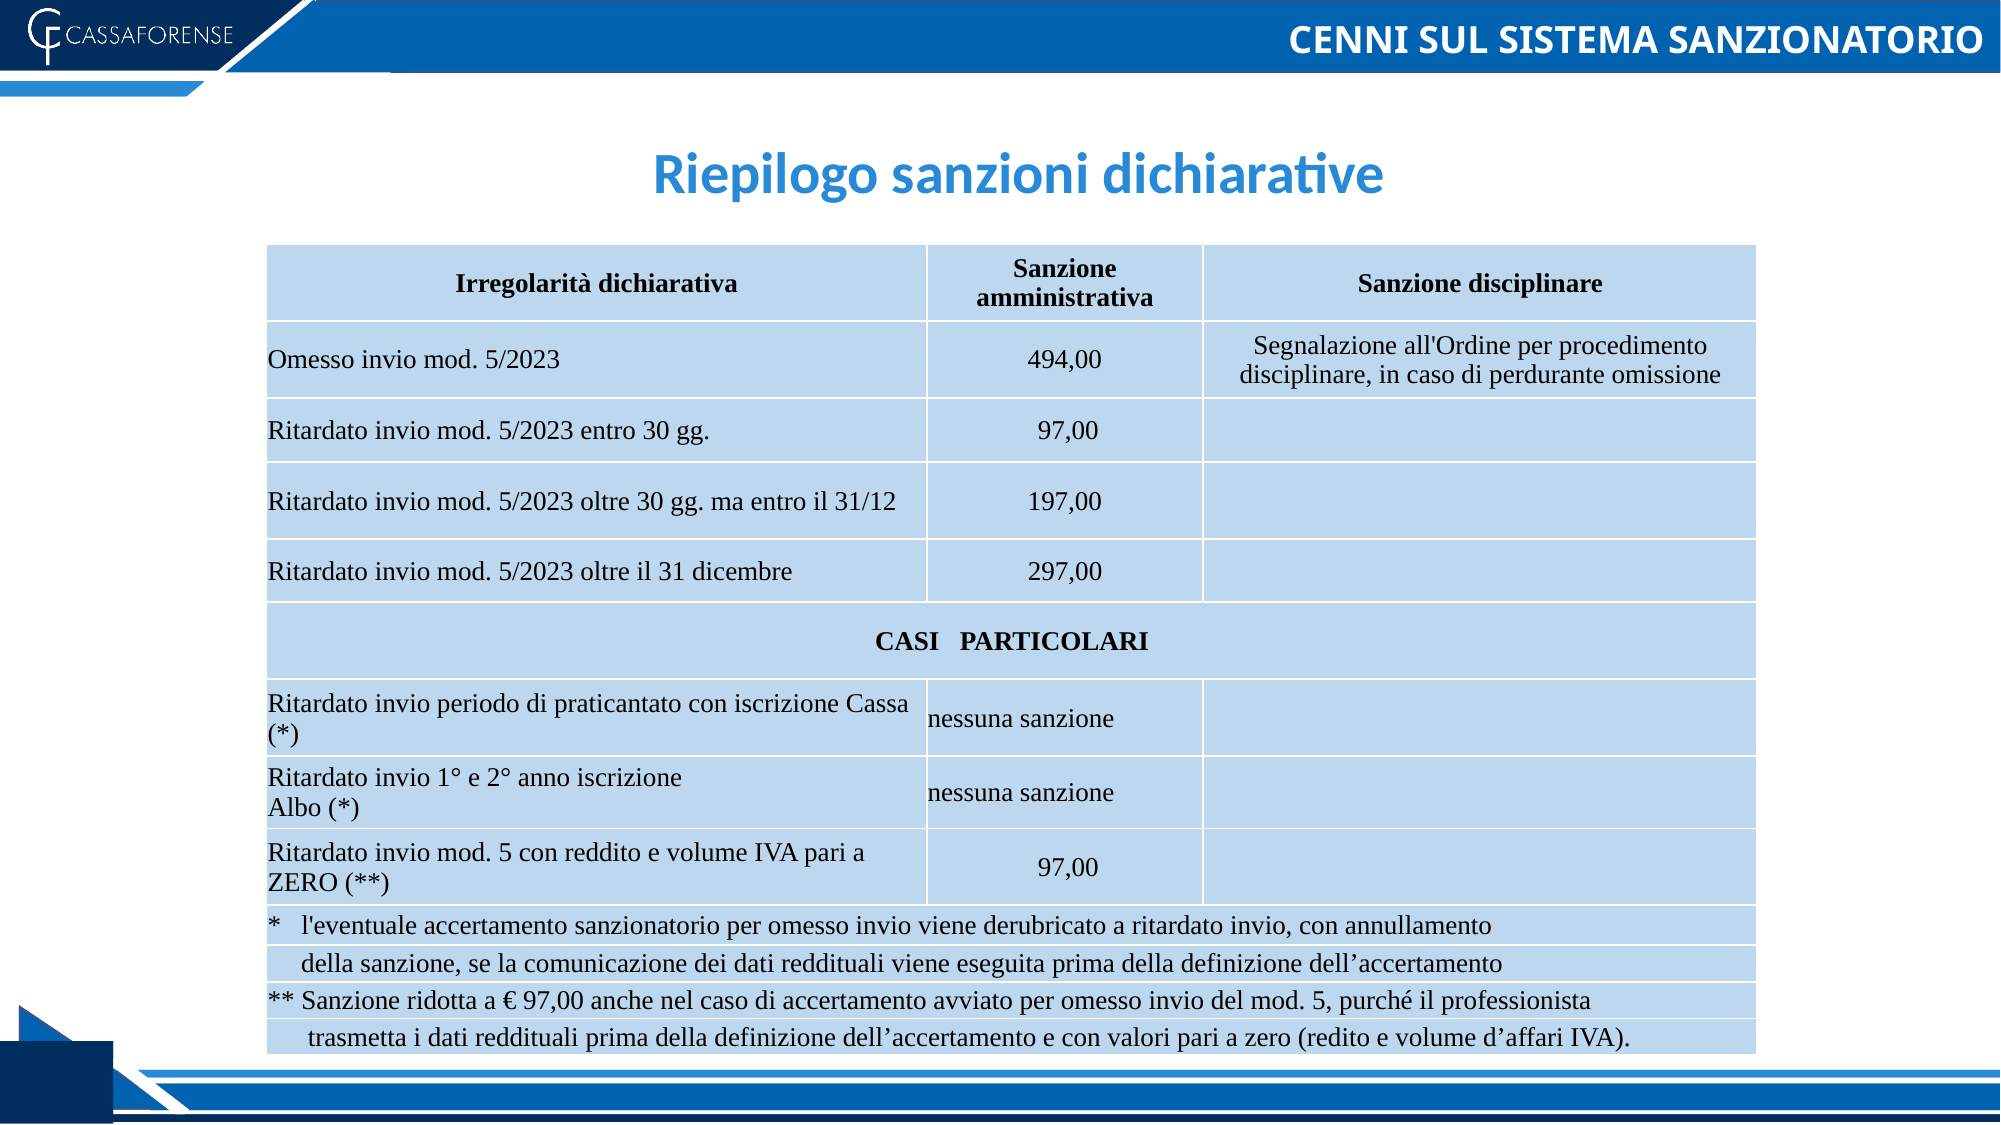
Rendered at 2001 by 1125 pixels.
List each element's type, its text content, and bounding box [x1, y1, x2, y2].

table_cell [1204, 680, 1756, 755]
table_cell nessuna sanzione [928, 757, 1202, 828]
table_cell 97,00 [928, 399, 1202, 461]
table_cell [1204, 399, 1756, 461]
table_cell Segnalazione all'Ordine per procedimento disciplinare, in caso di perdurante omissione [1204, 322, 1756, 397]
table_cell nessuna sanzione [928, 680, 1202, 755]
table_cell della sanzione, se la comunicazione dei dati reddituali viene eseguita prima della definizione dell’accertamento [267, 946, 1756, 981]
table_cell 297,00 [928, 540, 1202, 601]
table_cell [1204, 829, 1756, 904]
table_cell Ritardato invio mod. 5 con reddito e volume IVA pari a ZERO (**) [267, 829, 926, 904]
table_cell 494,00 [928, 322, 1202, 397]
table_cell Ritardato invio mod. 5/2023 oltre 30 gg. ma entro il 31/12 [267, 463, 926, 538]
table_cell Omesso invio mod. 5/2023 [267, 322, 926, 397]
table_cell trasmetta i dati reddituali prima della definizione dell’accertamento e con valori pari a zero (redito e volume d’affari IVA). [267, 1019, 1756, 1054]
table_cell Ritardato invio 1° e 2° anno iscrizione Albo (*) [267, 757, 926, 828]
table_cell * l'eventuale accertamento sanzionatorio per omesso invio viene derubricato a ritardato invio, con annullamento [267, 906, 1756, 944]
table_header Sanzione disciplinare [1204, 245, 1756, 320]
title CENNI SUL SISTEMA SANZIONATORIO [296, 6, 2000, 77]
table_cell [1204, 463, 1756, 538]
table_cell CASI PARTICOLARI [267, 603, 1756, 678]
table_cell 97,00 [928, 829, 1202, 904]
table_cell [1204, 540, 1756, 601]
table_cell Ritardato invio mod. 5/2023 oltre il 31 dicembre [267, 540, 926, 601]
table_cell 197,00 [928, 463, 1202, 538]
table_cell Ritardato invio periodo di praticantato con iscrizione Cassa (*) [267, 680, 926, 755]
text_box Riepilogo sanzioni dichiarative [155, 127, 1883, 213]
table_cell [1204, 757, 1756, 828]
table_header Sanzione amministrativa [928, 245, 1202, 320]
picture [19, 0, 241, 73]
table_header Irregolarità dichiarativa [267, 245, 926, 320]
table_cell ** Sanzione ridotta a € 97,00 anche nel caso di accertamento avviato per omesso invio del mod. 5, purché il professionista [267, 983, 1756, 1018]
table_cell Ritardato invio mod. 5/2023 entro 30 gg. [267, 399, 926, 461]
